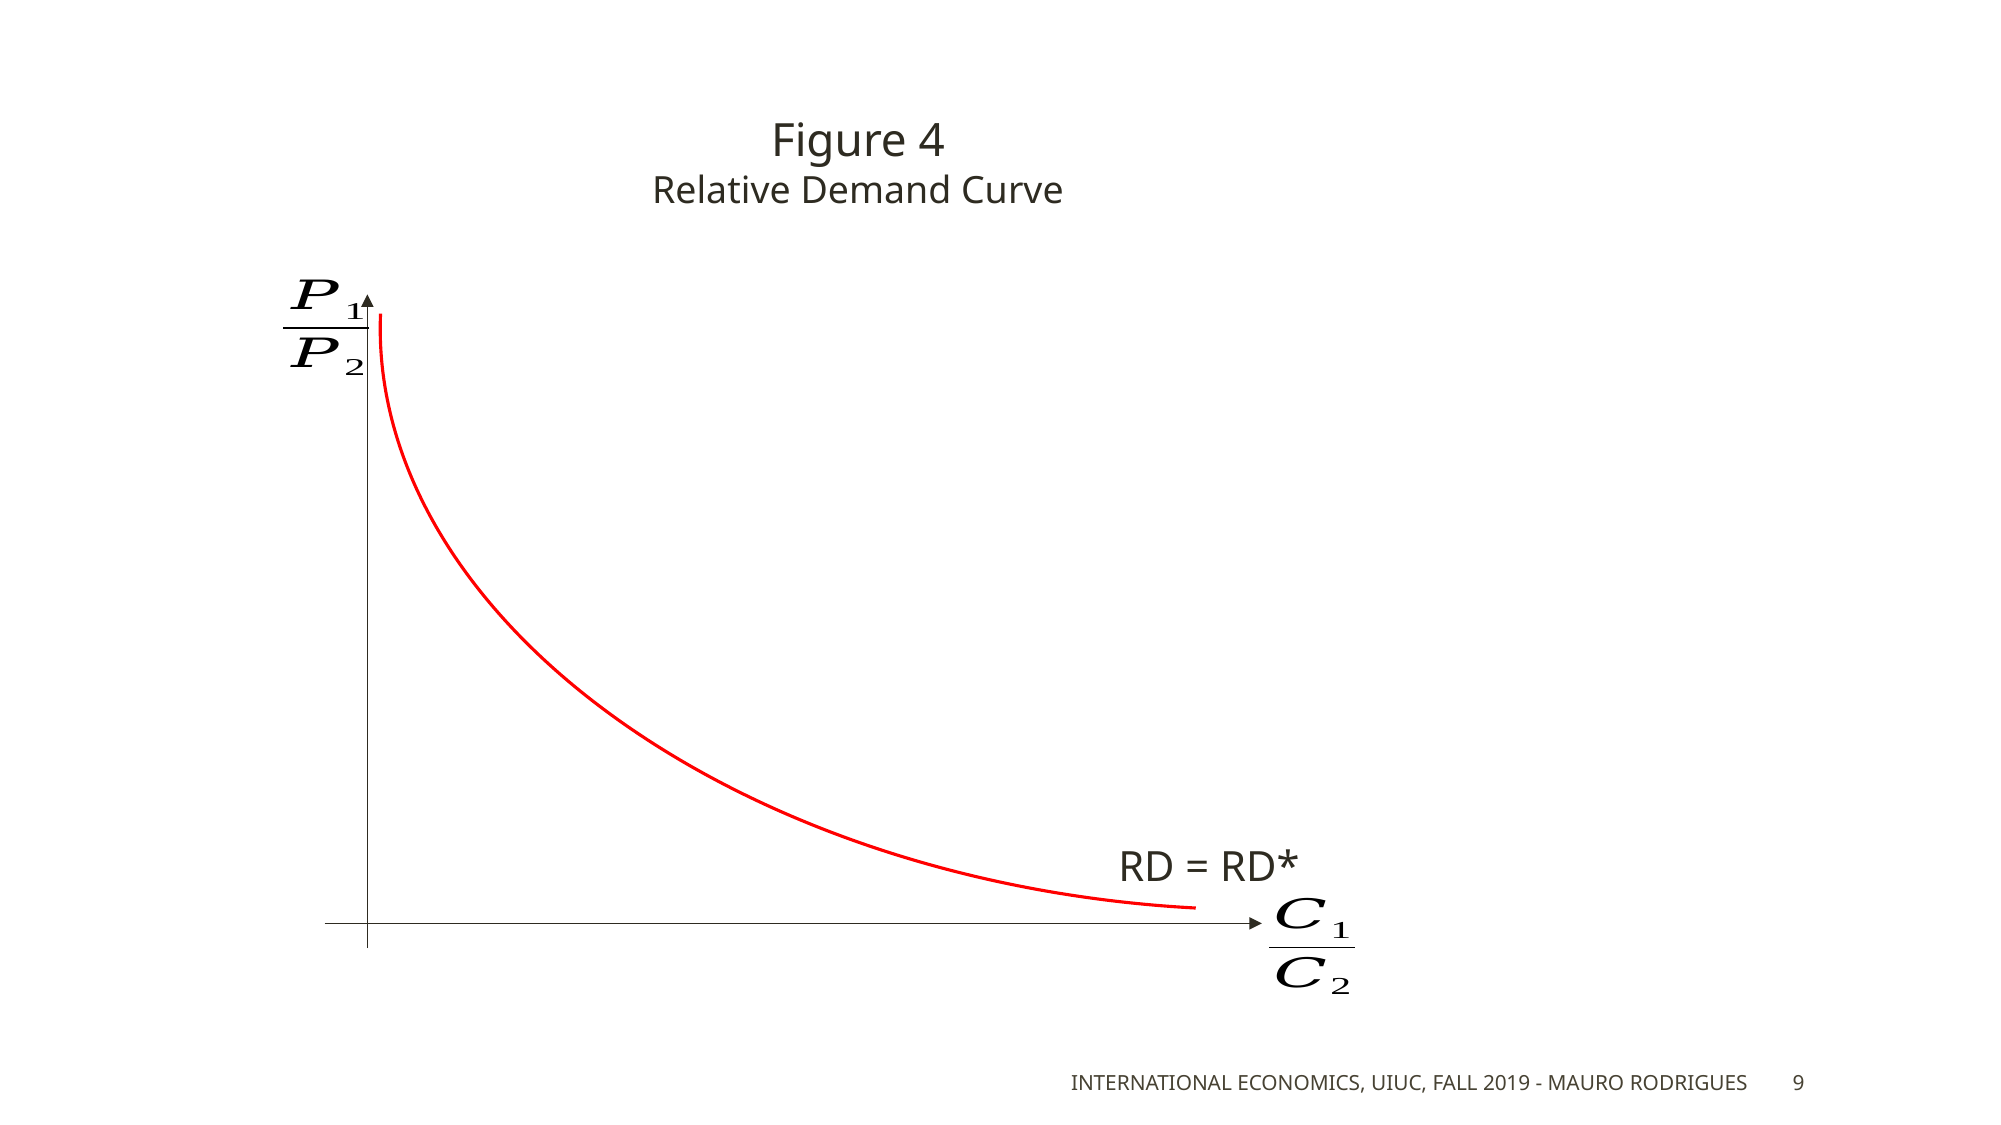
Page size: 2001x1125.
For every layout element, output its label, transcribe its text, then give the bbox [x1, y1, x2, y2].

text_box RD = RD* [1103, 832, 1451, 898]
slide_number 9 [1777, 1061, 1938, 1107]
footer International Economics, UIUC, Fall 2019 - Mauro Rodrigues [794, 1061, 1763, 1107]
text_box [379, 313, 1196, 909]
text_box Figure 4 Relative Demand Curve [377, 103, 1339, 218]
